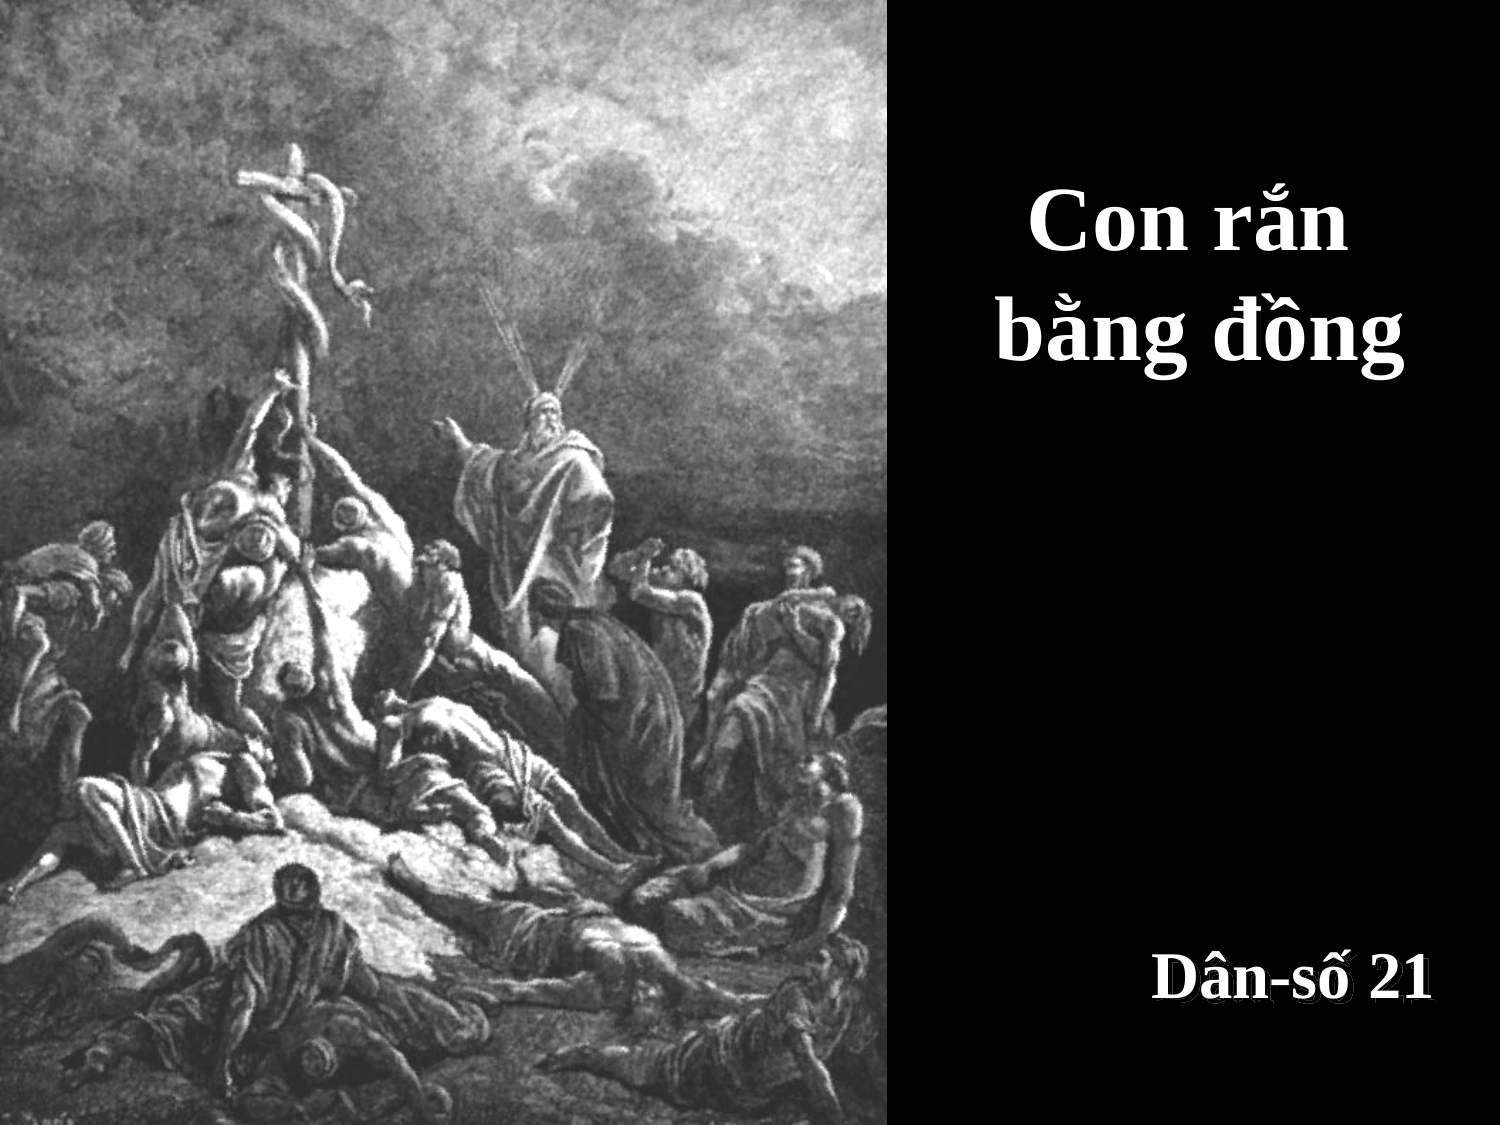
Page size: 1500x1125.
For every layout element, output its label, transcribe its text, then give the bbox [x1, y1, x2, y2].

title Con rắn bằng đồng [900, 75, 1500, 463]
picture [0, 0, 887, 1125]
text_box Dân-số 21 [892, 924, 1450, 1020]
